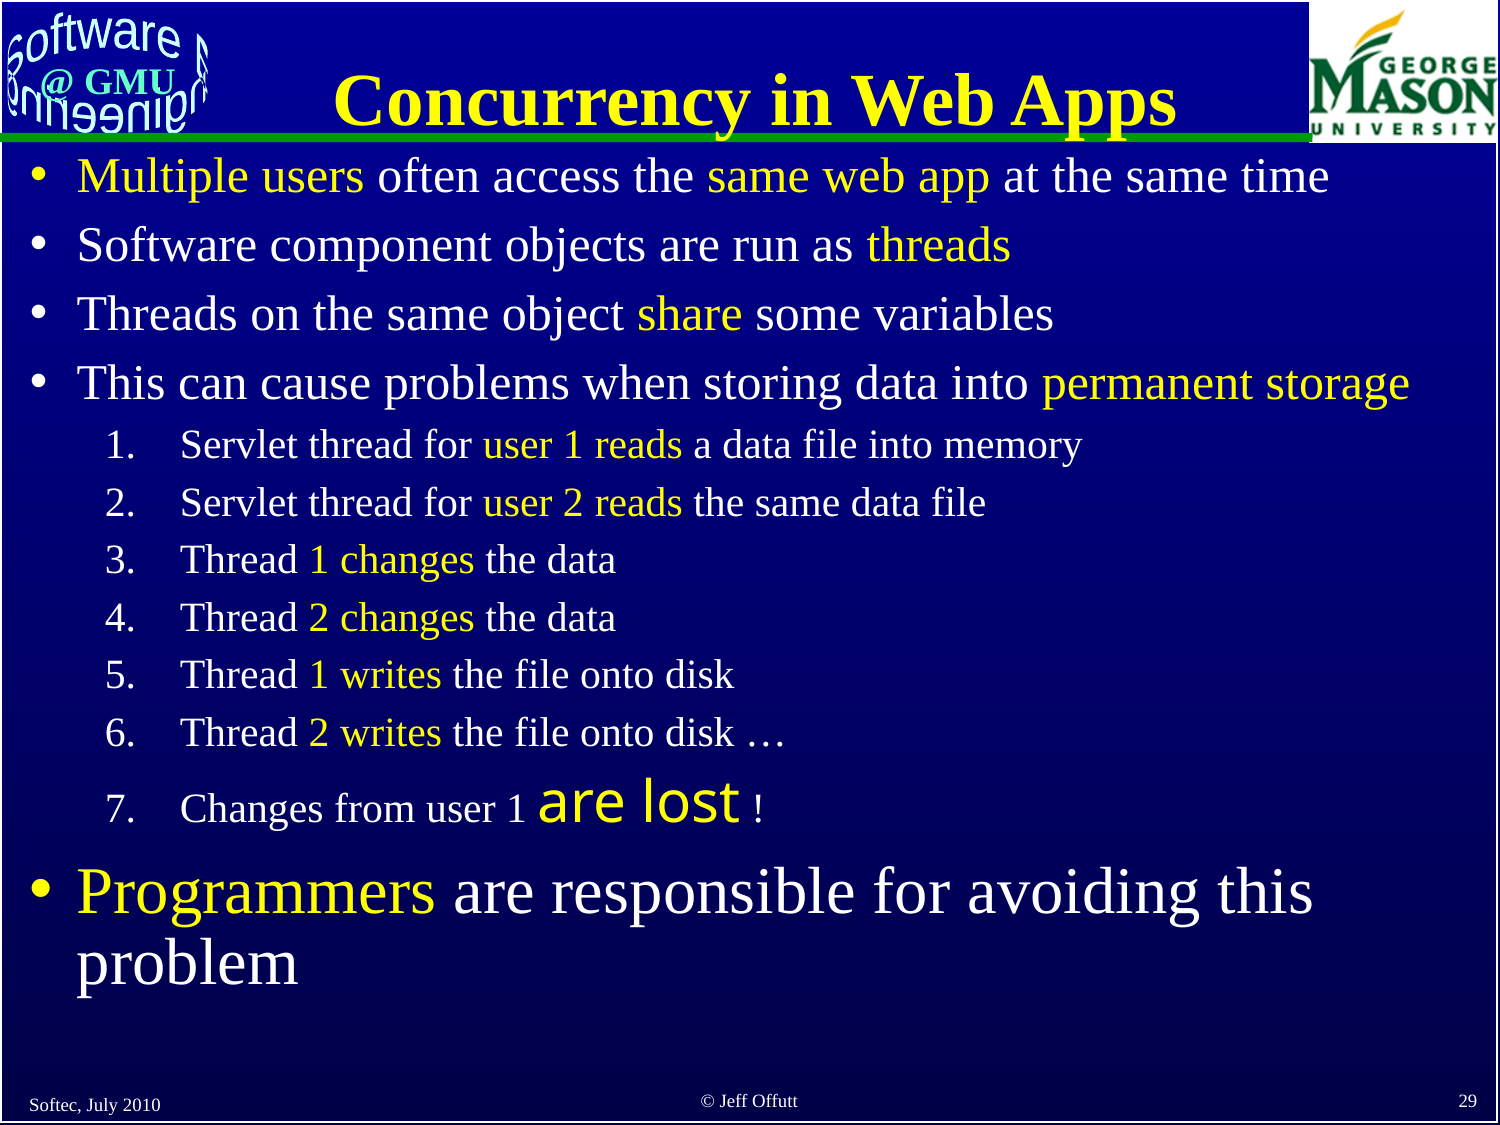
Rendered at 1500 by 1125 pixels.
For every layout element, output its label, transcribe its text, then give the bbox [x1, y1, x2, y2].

footer © Jeff Offutt [511, 1083, 987, 1119]
picture [1309, 2, 1498, 143]
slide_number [13, 1081, 451, 1123]
list Multiple users often access the same web app at the same time Software component objects are run as threads Threads on the same object share some variables This can cause problems when storing data into permanent storage Servlet thread for user 1 reads a data file into memory Servlet thread for user 2 reads the same data file Thread 1 changes the data Thread 2 changes the data Thread 1 writes the file onto disk Thread 2 writes the file onto disk … Changes from user 1 are lost ! Programmers are responsible for avoiding this problem [14, 141, 1486, 1084]
title Concurrency in Web Apps [186, 15, 1325, 141]
slide_number 29 [1179, 1082, 1493, 1119]
